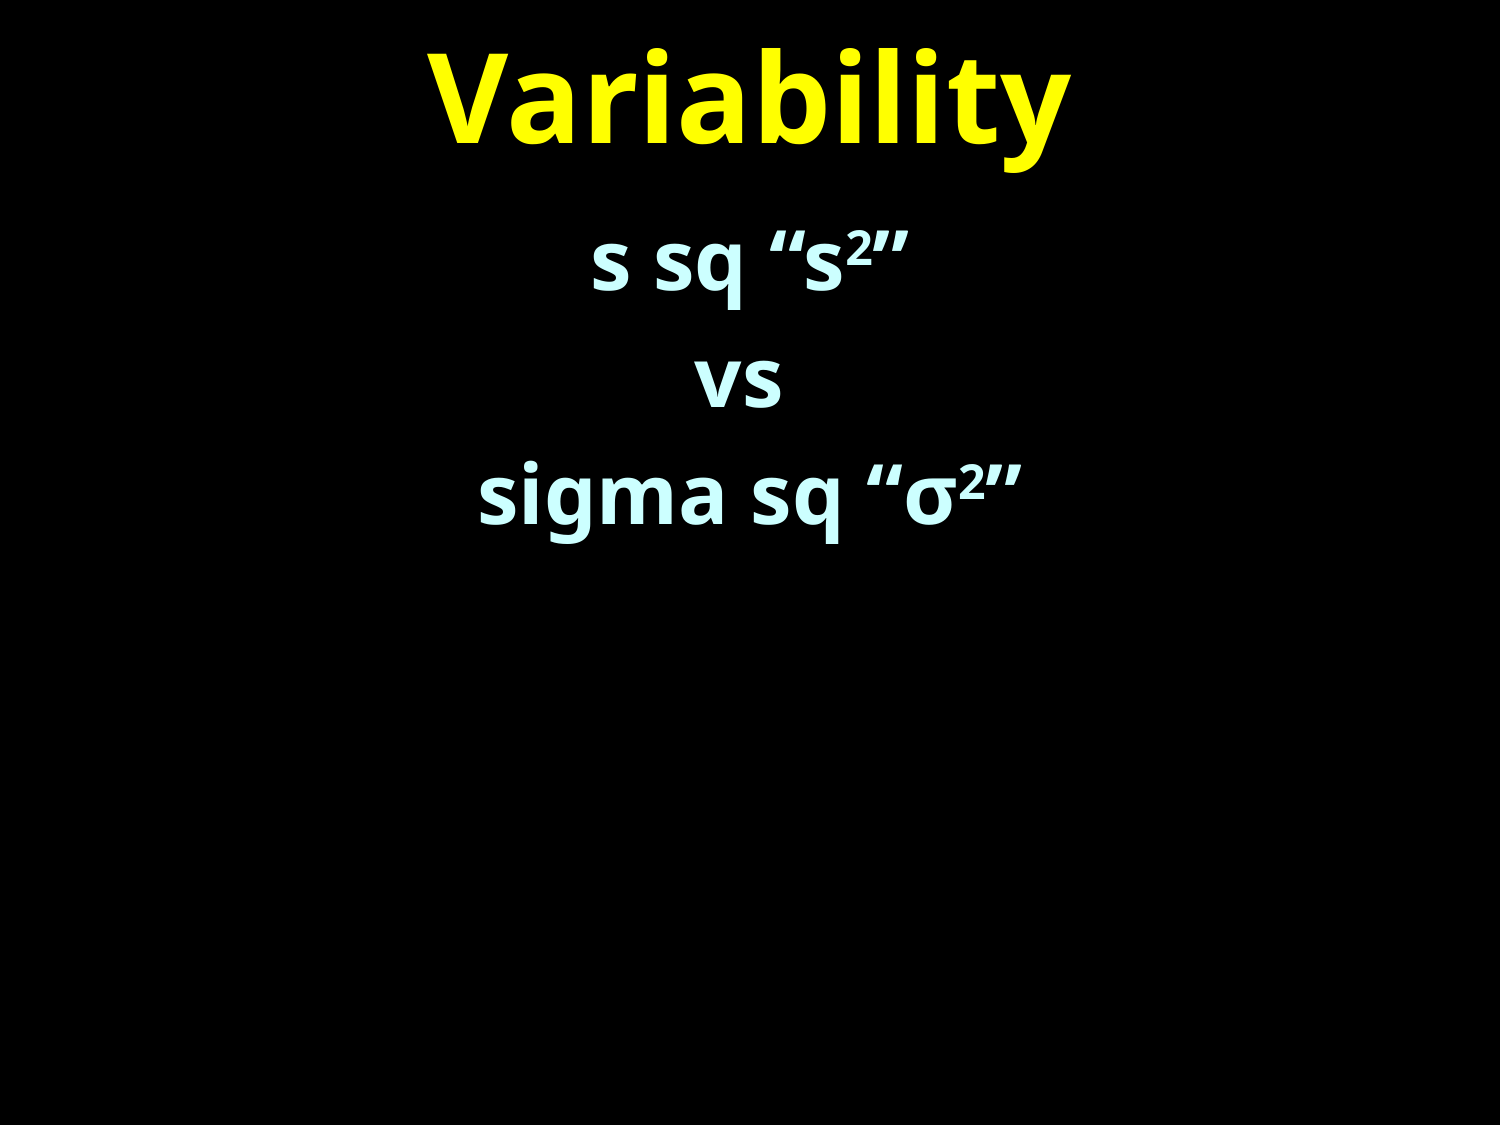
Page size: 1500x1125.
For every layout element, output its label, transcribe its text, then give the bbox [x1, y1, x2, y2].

title Variability [0, 0, 1500, 188]
list s sq “s2” vs sigma sq “σ2” [75, 200, 1425, 1125]
